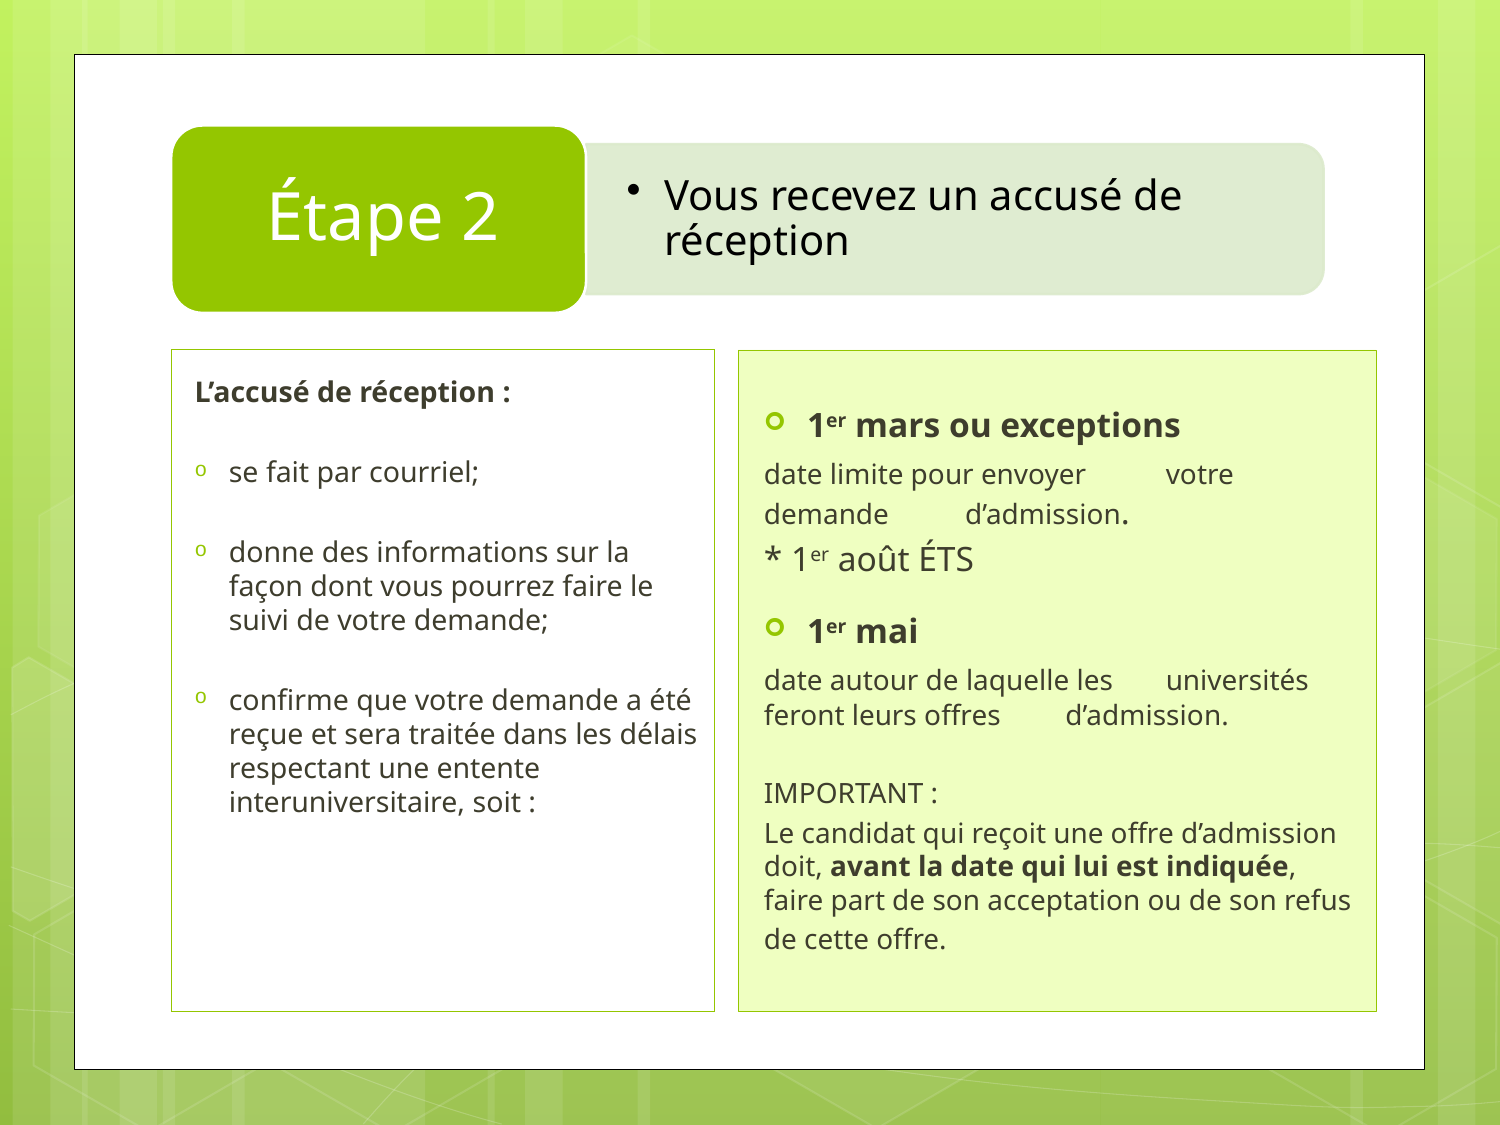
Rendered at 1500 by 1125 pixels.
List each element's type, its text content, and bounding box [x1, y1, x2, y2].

list 1er mars ou exceptions date limite pour envoyer votre demande d’admission. * 1er août ÉTS 1er mai date autour de laquelle les universités feront leurs offres d’admission. IMPORTANT : Le candidat qui reçoit une offre d’admission doit, avant la date qui lui est indiquée, faire part de son acceptation ou de son refus de cette offre. [738, 349, 1376, 1012]
list L’accusé de réception : se fait par courriel; donne des informations sur la façon dont vous pourrez faire le suivi de votre demande; confirme que votre demande a été reçue et sera traitée dans les délais respectant une entente interuniversitaire, soit : [171, 349, 715, 1012]
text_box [170, 125, 1324, 314]
